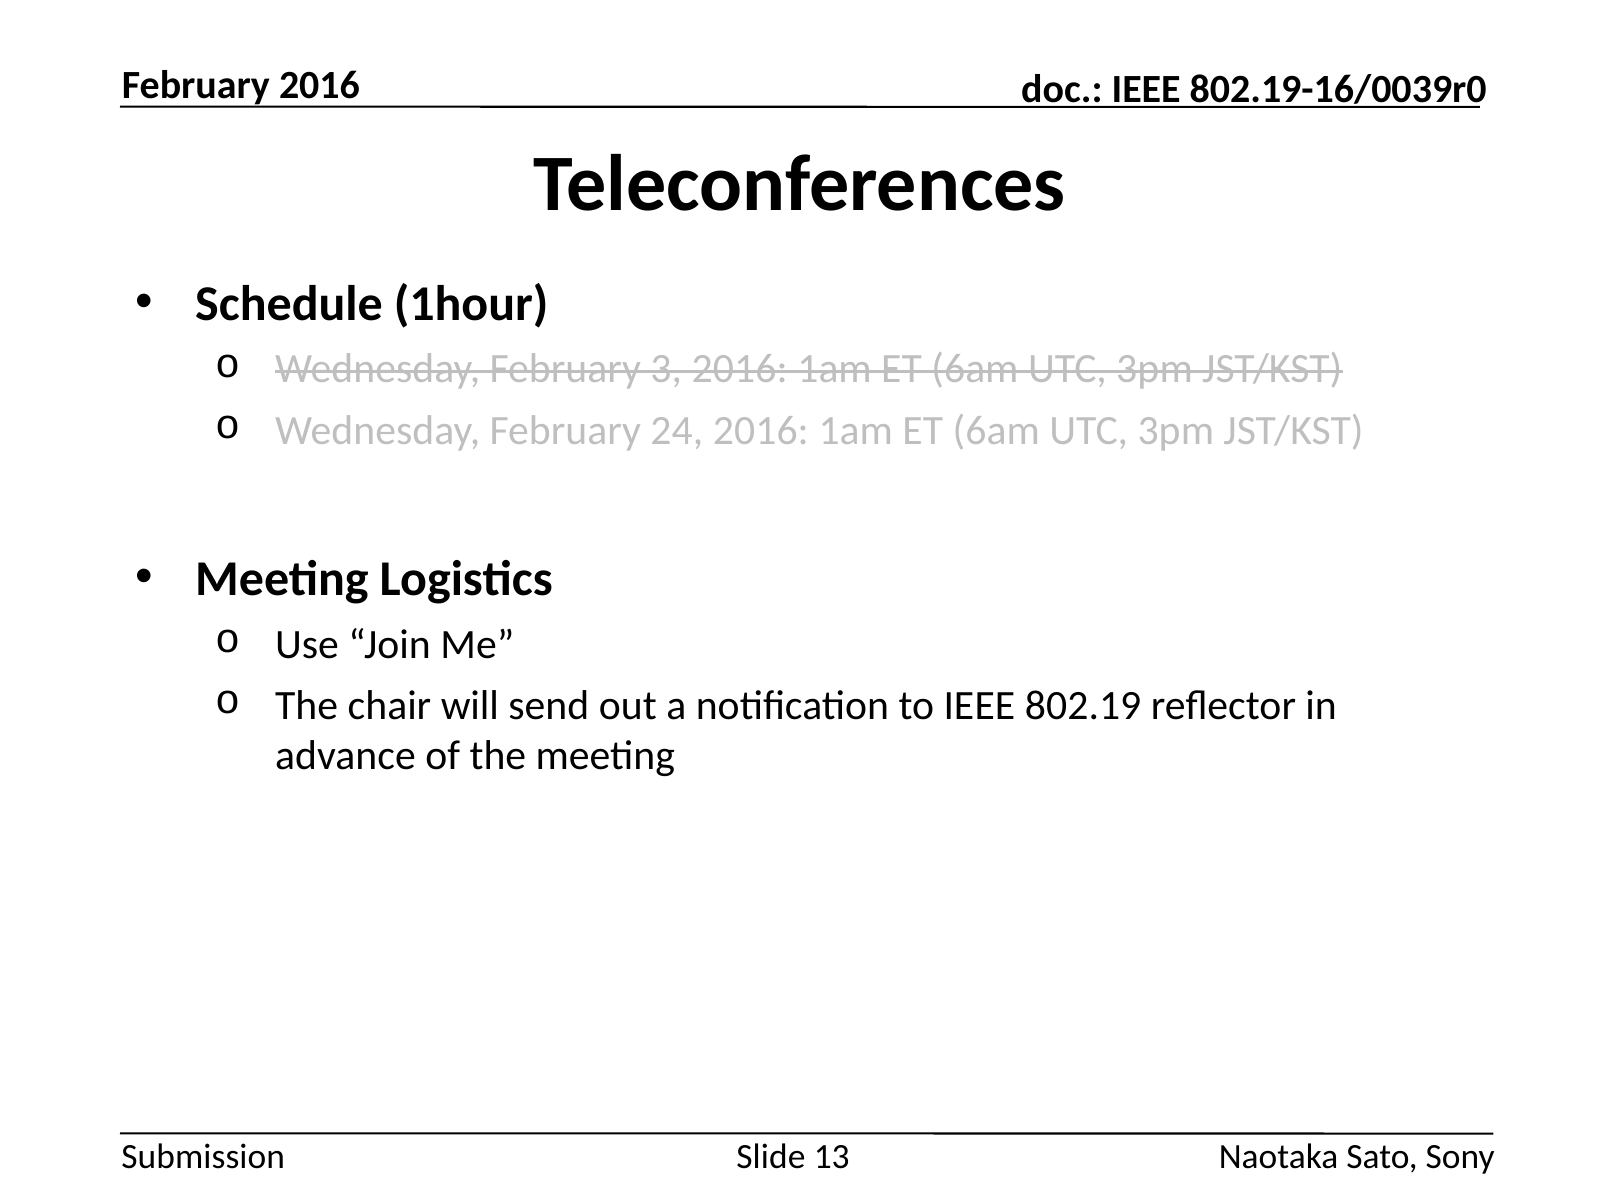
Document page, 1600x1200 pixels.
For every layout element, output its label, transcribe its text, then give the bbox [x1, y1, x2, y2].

footer Naotaka Sato, Sony [937, 1132, 1495, 1174]
list Schedule (1hour) Wednesday, February 3, 2016: 1am ET (6am UTC, 3pm JST/KST) Wednesday, February 24, 2016: 1am ET (6am UTC, 3pm JST/KST) Meeting Logistics Use “Join Me” The chair will send out a notification to IEEE 802.19 reflector in advance of the meeting [119, 262, 1480, 1126]
title Teleconferences [119, 119, 1480, 238]
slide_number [121, 58, 451, 107]
slide_number Slide 13 [733, 1132, 854, 1197]
